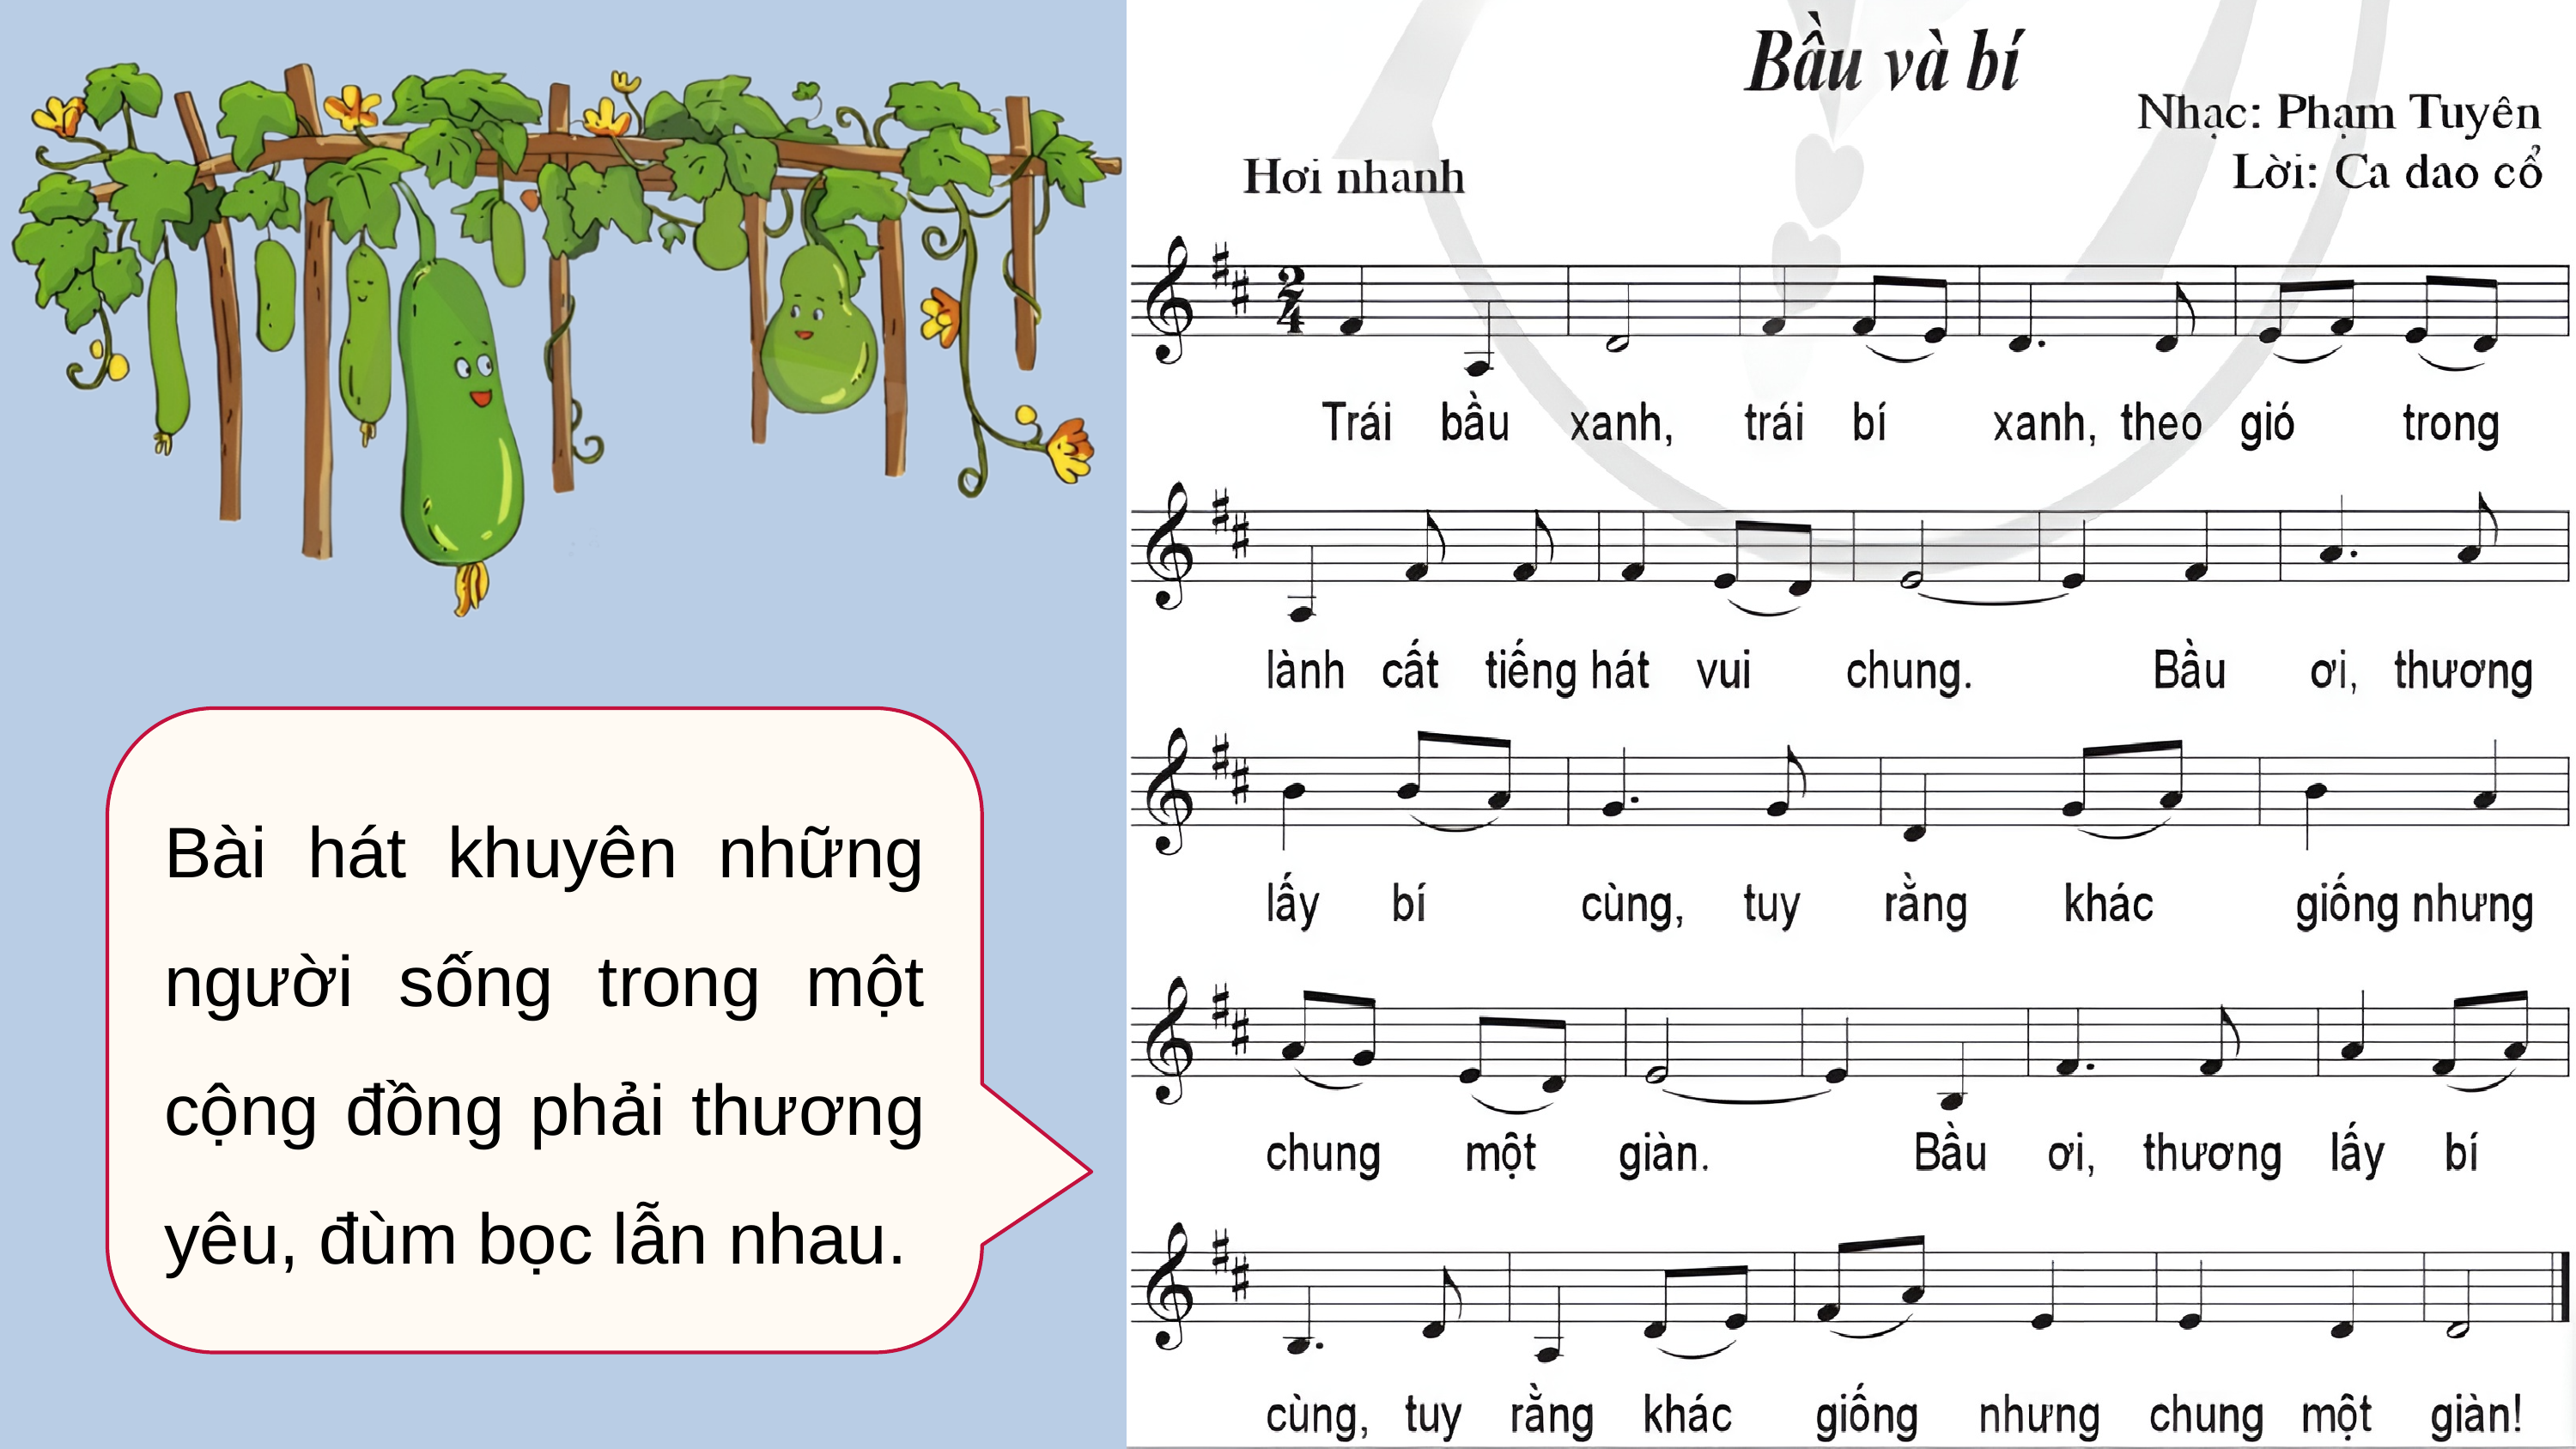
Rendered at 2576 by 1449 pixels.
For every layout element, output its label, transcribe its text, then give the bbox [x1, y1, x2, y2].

text_box Bài hát khuyên những người sống trong một cộng đồng phải thương yêu, đùm bọc lẫn nhau. [105, 706, 1094, 1355]
picture [0, 0, 2576, 1449]
